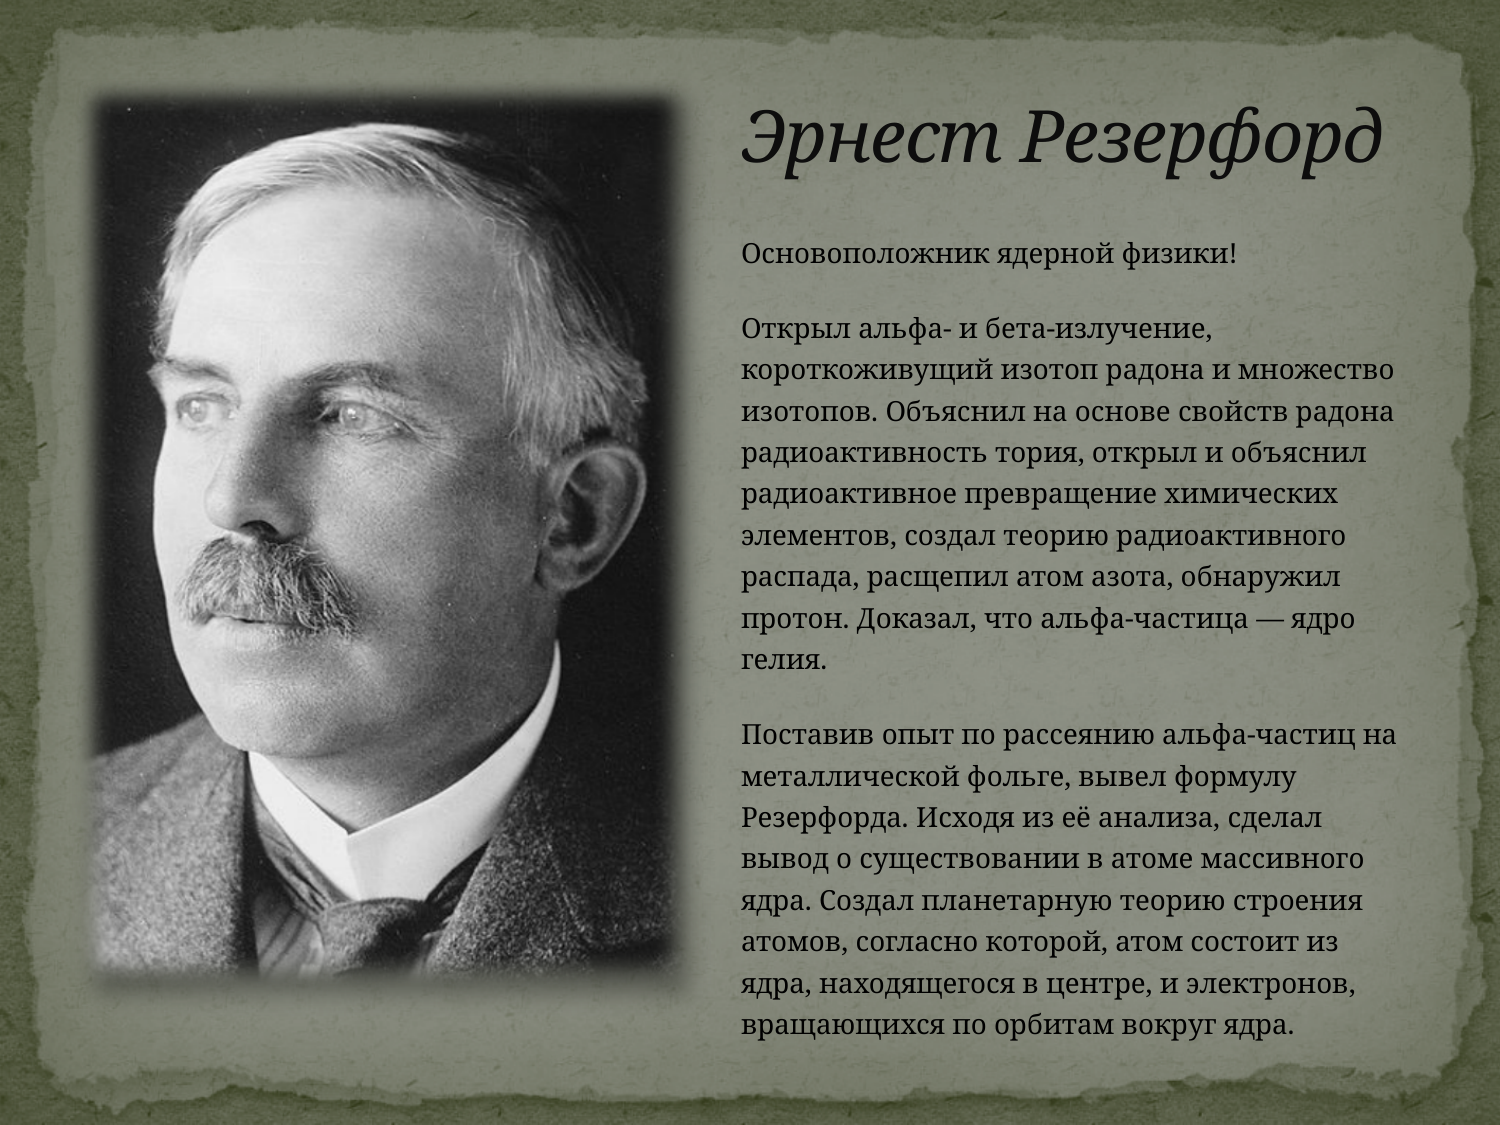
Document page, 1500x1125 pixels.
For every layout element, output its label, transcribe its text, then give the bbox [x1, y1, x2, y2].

picture [75, 79, 691, 987]
list Основоположник ядерной физики! Открыл альфа- и бета-излучение, короткоживущий изотоп радона и множество изотопов. Объяснил на основе свойств радона радиоактивность тория, открыл и объяснил радиоактивное превращение химических элементов, создал теорию радиоактивного распада, расщепил атом азота, обнаружил протон. Доказал, что альфа-частица — ядро гелия. Поставив опыт по рассеянию альфа-частиц на металлической фольге, вывел формулу Резерфорда. Исходя из её анализа, сделал вывод о существовании в атоме массивного ядра. Создал планетарную теорию строения атомов, согласно которой, атом состоит из ядра, находящегося в центре, и электронов, вращающихся по орбитам вокруг ядра. [726, 219, 1425, 988]
title Эрнест Резерфорд [726, 66, 1425, 185]
